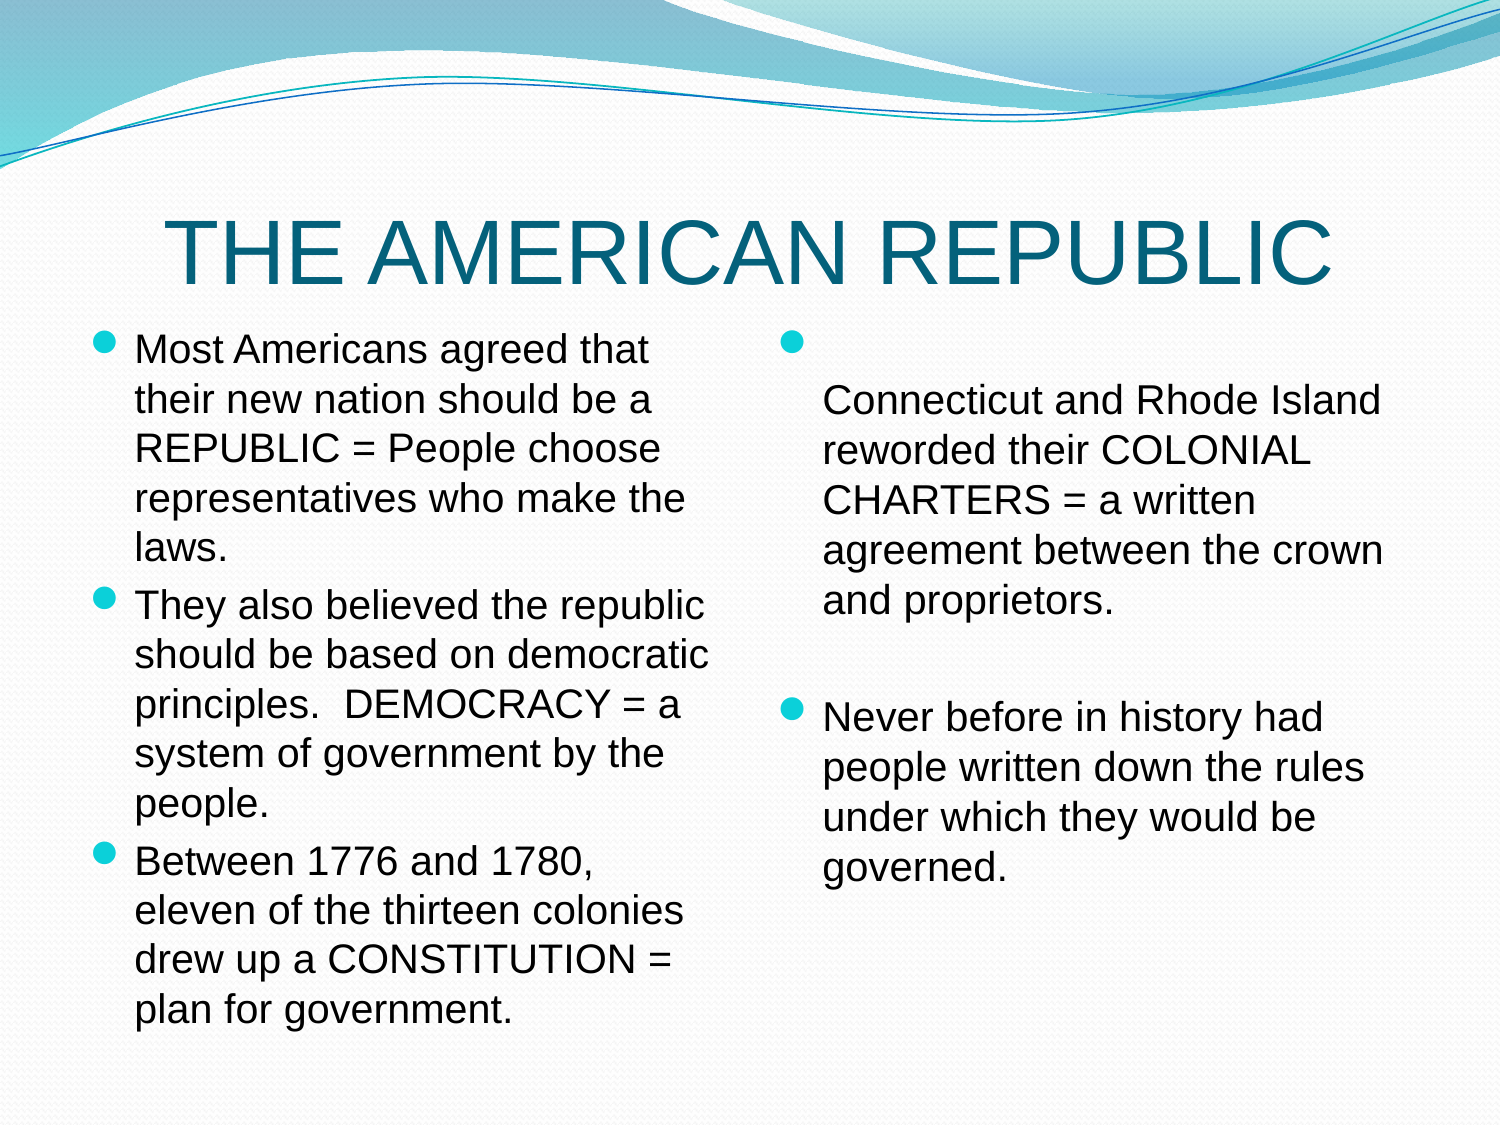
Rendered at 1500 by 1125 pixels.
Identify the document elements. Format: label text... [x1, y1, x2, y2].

title THE AMERICAN REPUBLIC [75, 115, 1425, 303]
list Connecticut and Rhode Island reworded their COLONIAL CHARTERS = a written agreement between the crown and proprietors. Never before in history had people written down the rules under which they would be governed. [762, 314, 1425, 1043]
list Most Americans agreed that their new nation should be a REPUBLIC = People choose representatives who make the laws. They also believed the republic should be based on democratic principles. DEMOCRACY = a system of government by the people. Between 1776 and 1780, eleven of the thirteen colonies drew up a CONSTITUTION = plan for government. [75, 314, 738, 1043]
